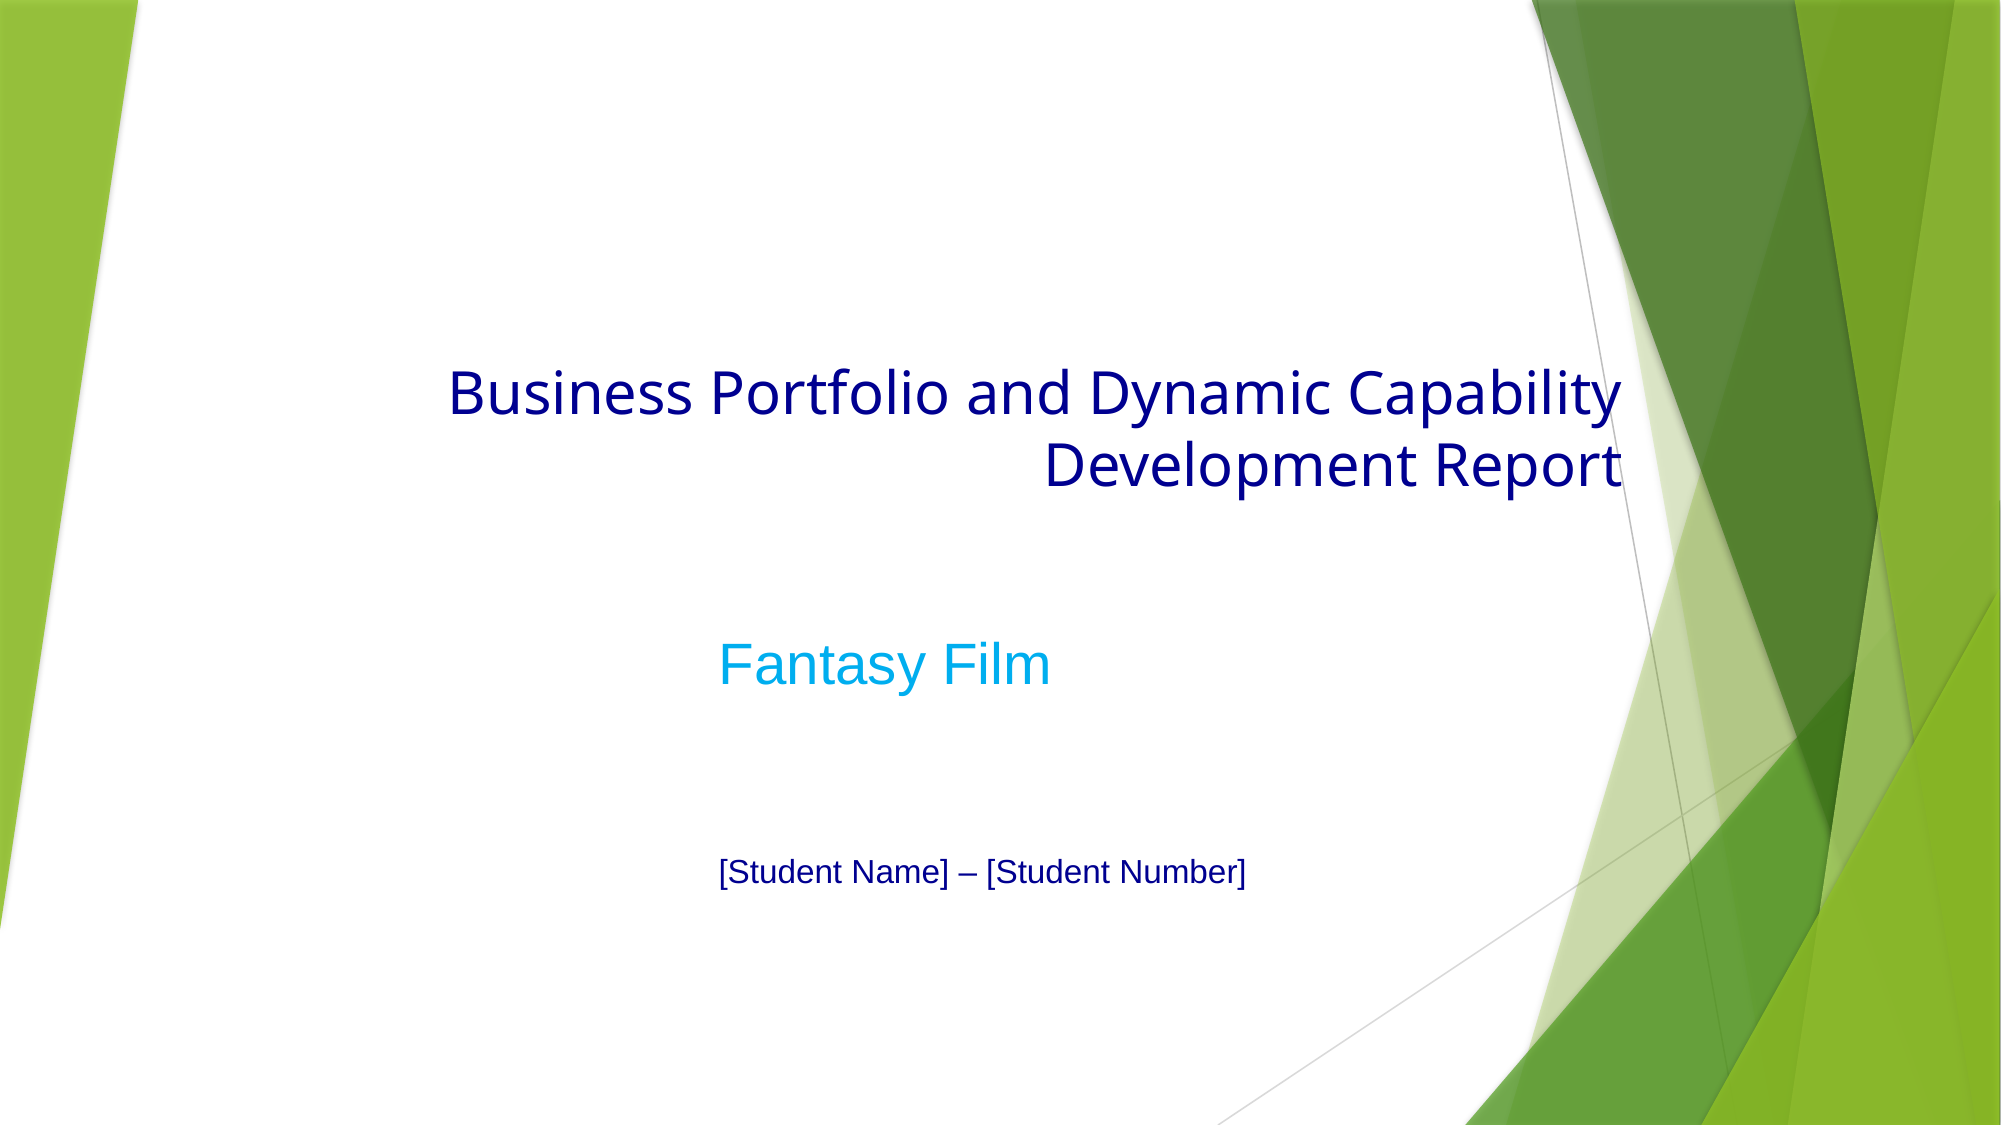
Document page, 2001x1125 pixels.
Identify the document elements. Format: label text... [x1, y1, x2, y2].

text_box [Student Name] – [Student Number] [703, 842, 1409, 962]
subtitle Fantasy Film [703, 619, 1694, 818]
title Business Portfolio and Dynamic Capability Development Report [362, 347, 1638, 506]
